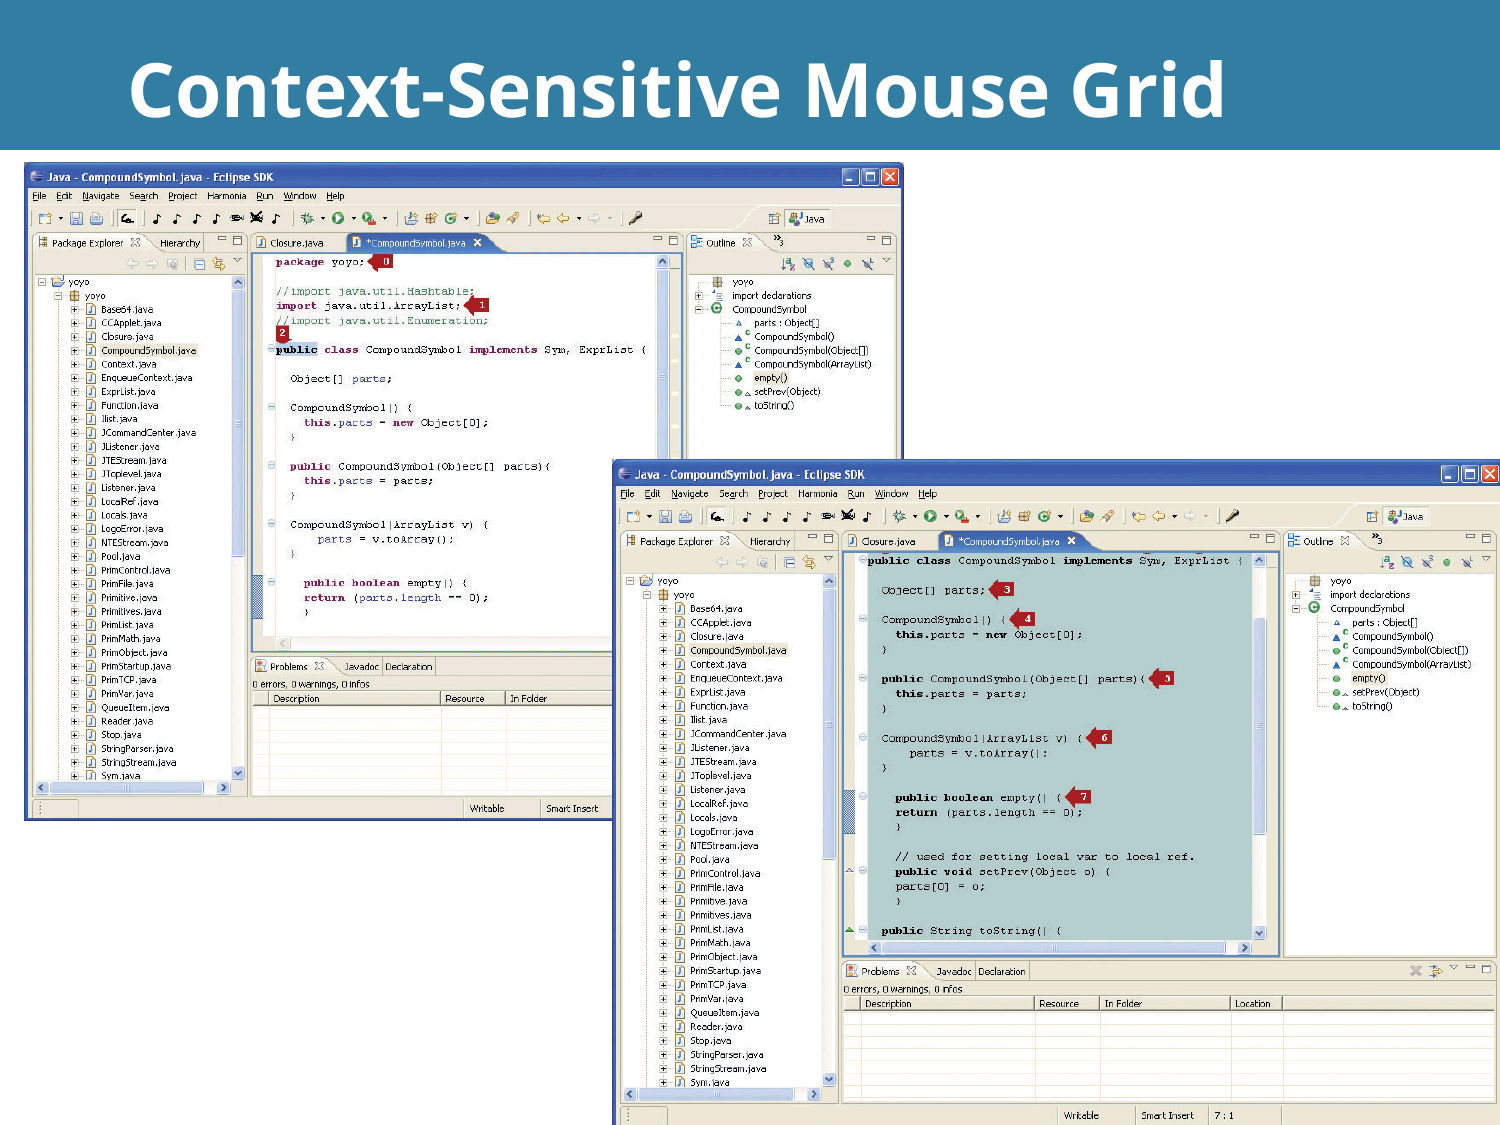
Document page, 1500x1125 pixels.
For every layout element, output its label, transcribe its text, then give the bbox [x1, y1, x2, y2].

title Context-Sensitive Mouse Grid [112, 12, 1500, 163]
picture [24, 162, 1500, 1125]
